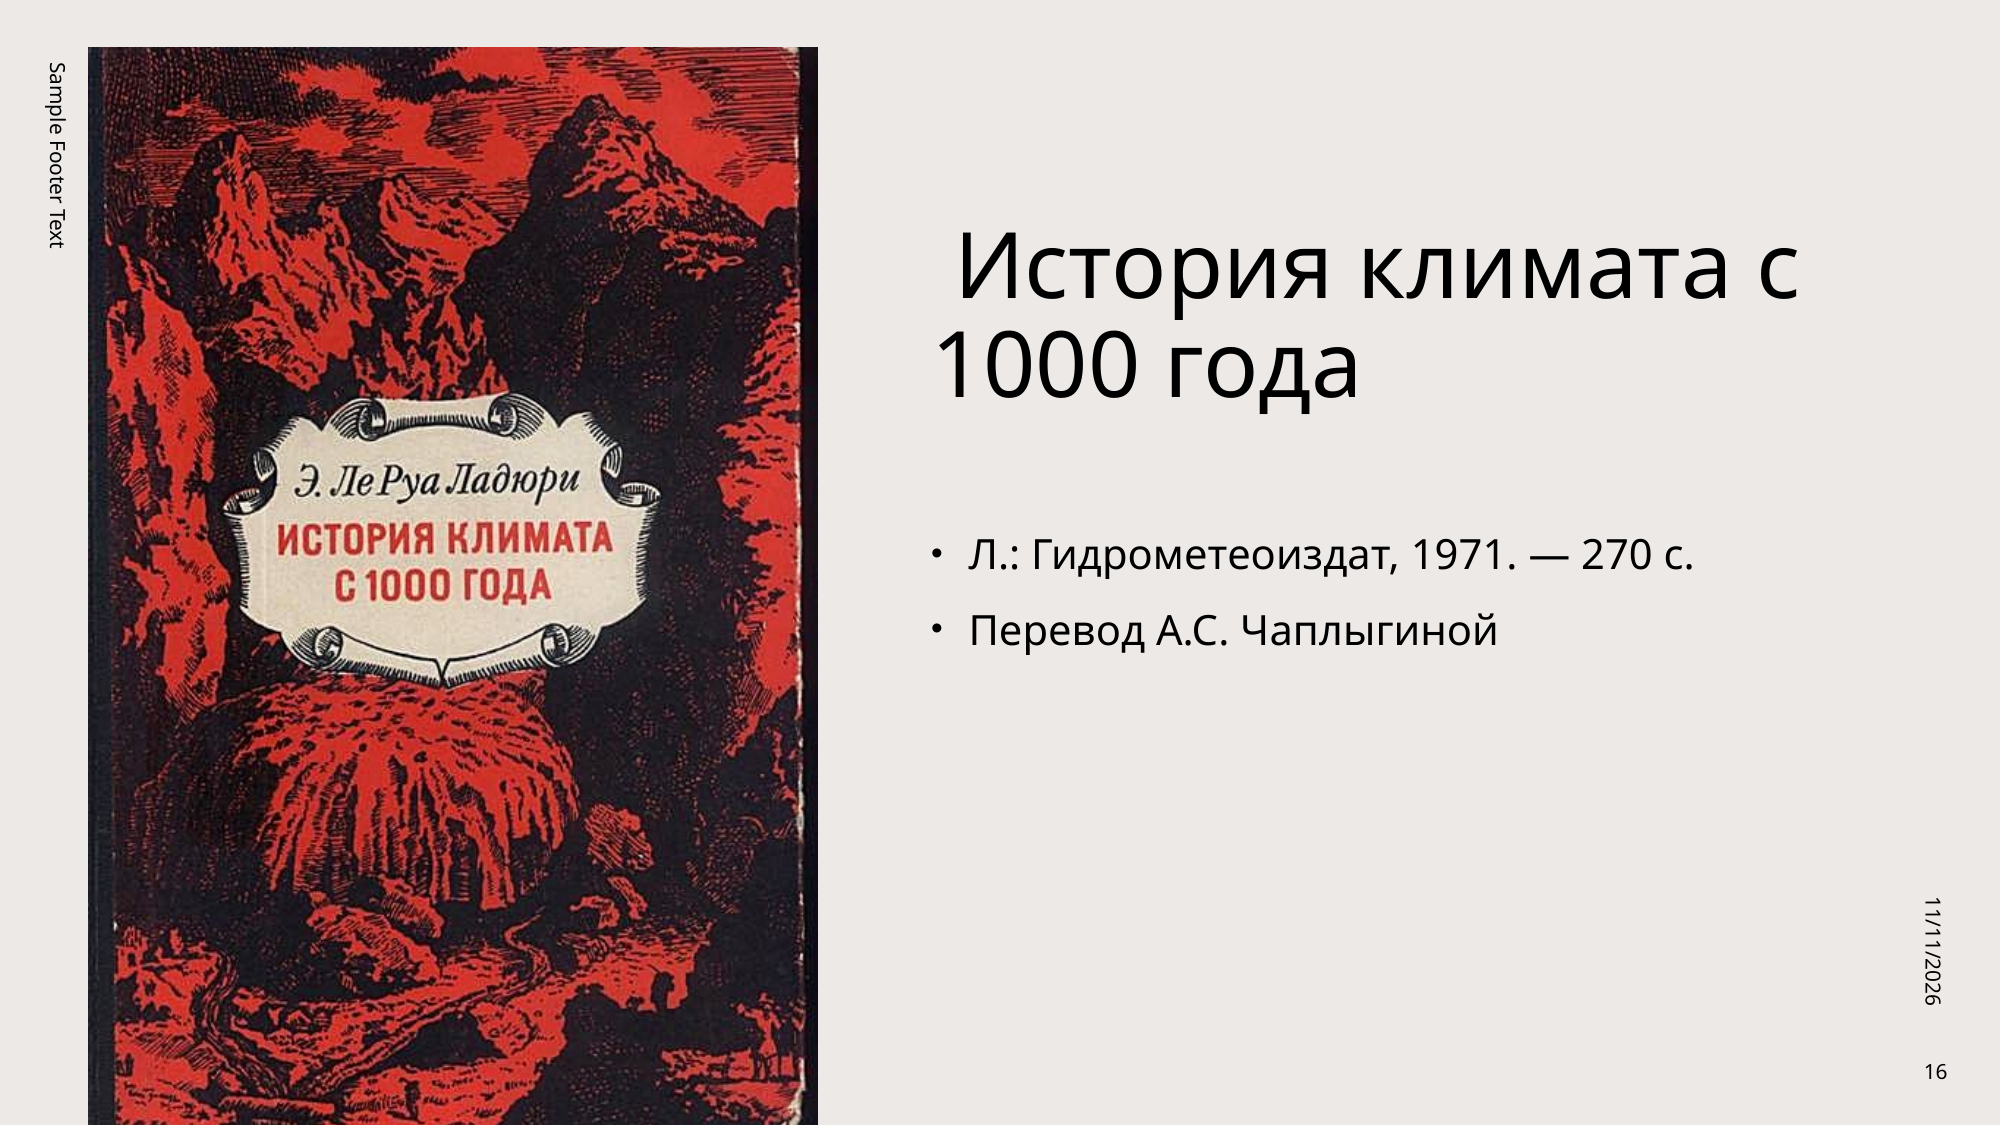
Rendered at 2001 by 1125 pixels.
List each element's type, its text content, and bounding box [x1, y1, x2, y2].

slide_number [1902, 576, 1963, 1021]
picture [88, 47, 818, 1125]
list Л.: Гидрометеоиздат, 1971. — 270 с. Перевод А.С. Чаплыгиной [915, 515, 1863, 1014]
footer Sample Footer Text [28, 47, 88, 536]
slide_number 16 [1888, 1042, 1983, 1103]
title История климата с 1000 года [915, 111, 1863, 425]
